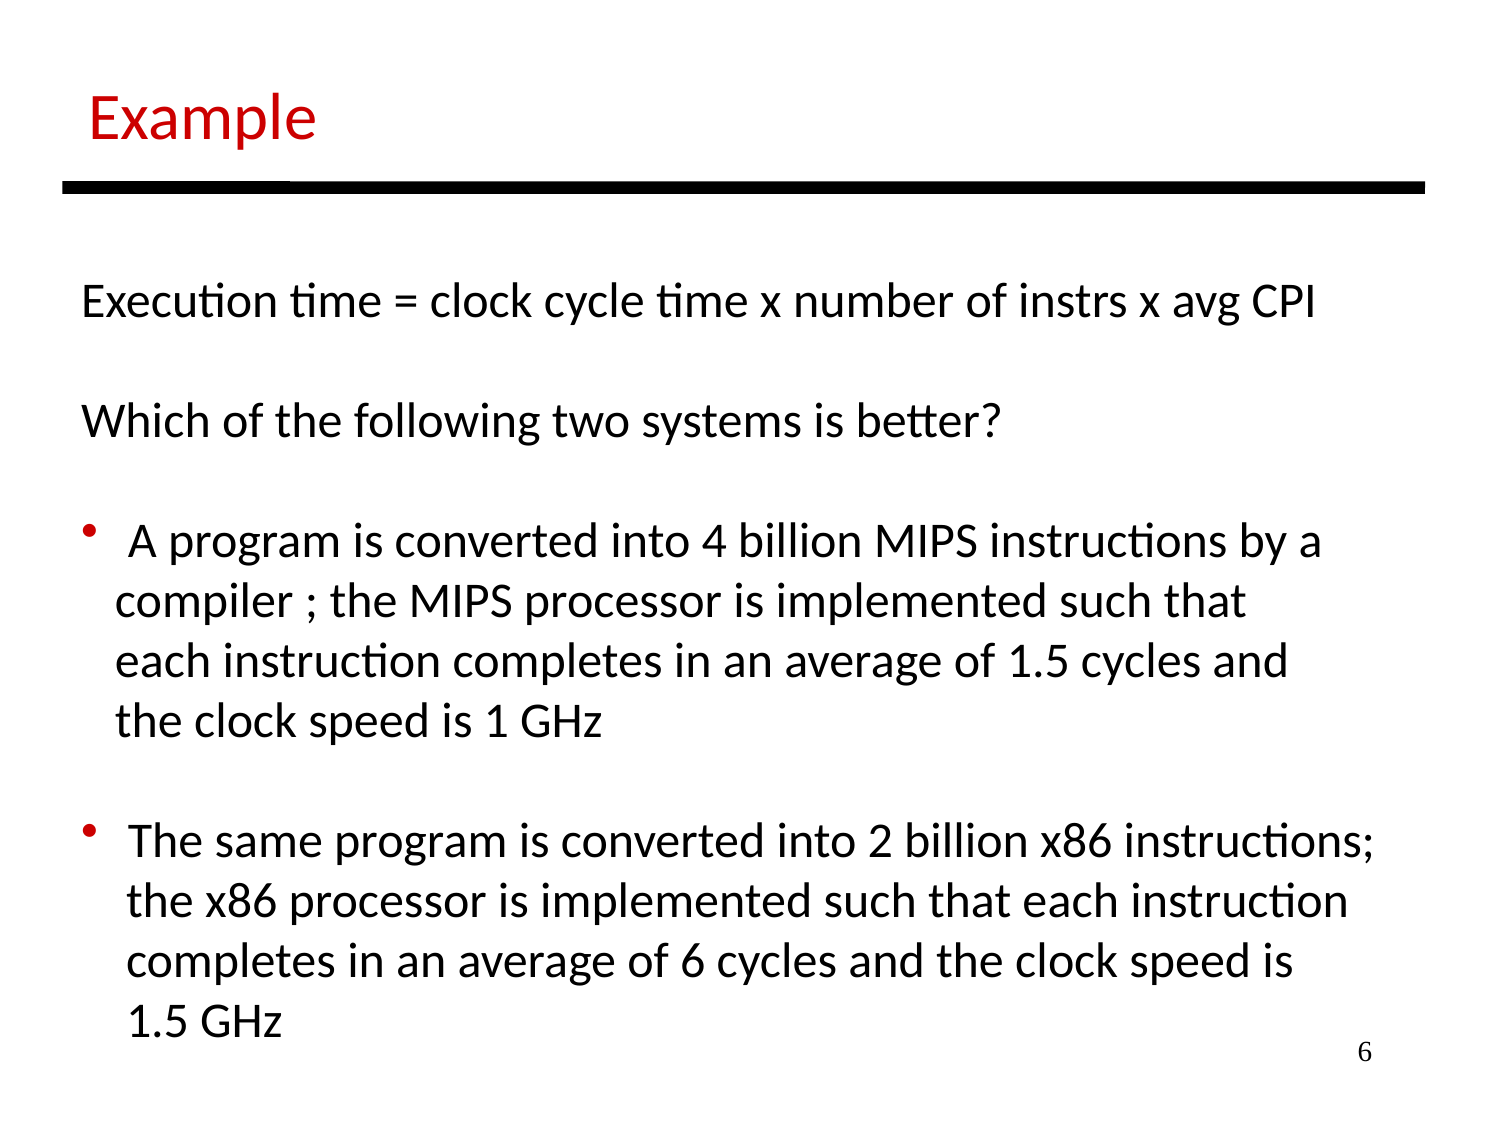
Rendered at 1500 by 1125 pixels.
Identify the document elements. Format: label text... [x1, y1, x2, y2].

text_box Execution time = clock cycle time x number of instrs x avg CPI Which of the following two systems is better? A program is converted into 4 billion MIPS instructions by a compiler ; the MIPS processor is implemented such that each instruction completes in an average of 1.5 cycles and the clock speed is 1 GHz The same program is converted into 2 billion x86 instructions; the x86 processor is implemented such that each instruction completes in an average of 6 cycles and the clock speed is 1.5 GHz [66, 259, 1391, 1055]
slide_number 6 [1074, 1055, 1388, 1100]
text_box Example [73, 65, 333, 160]
